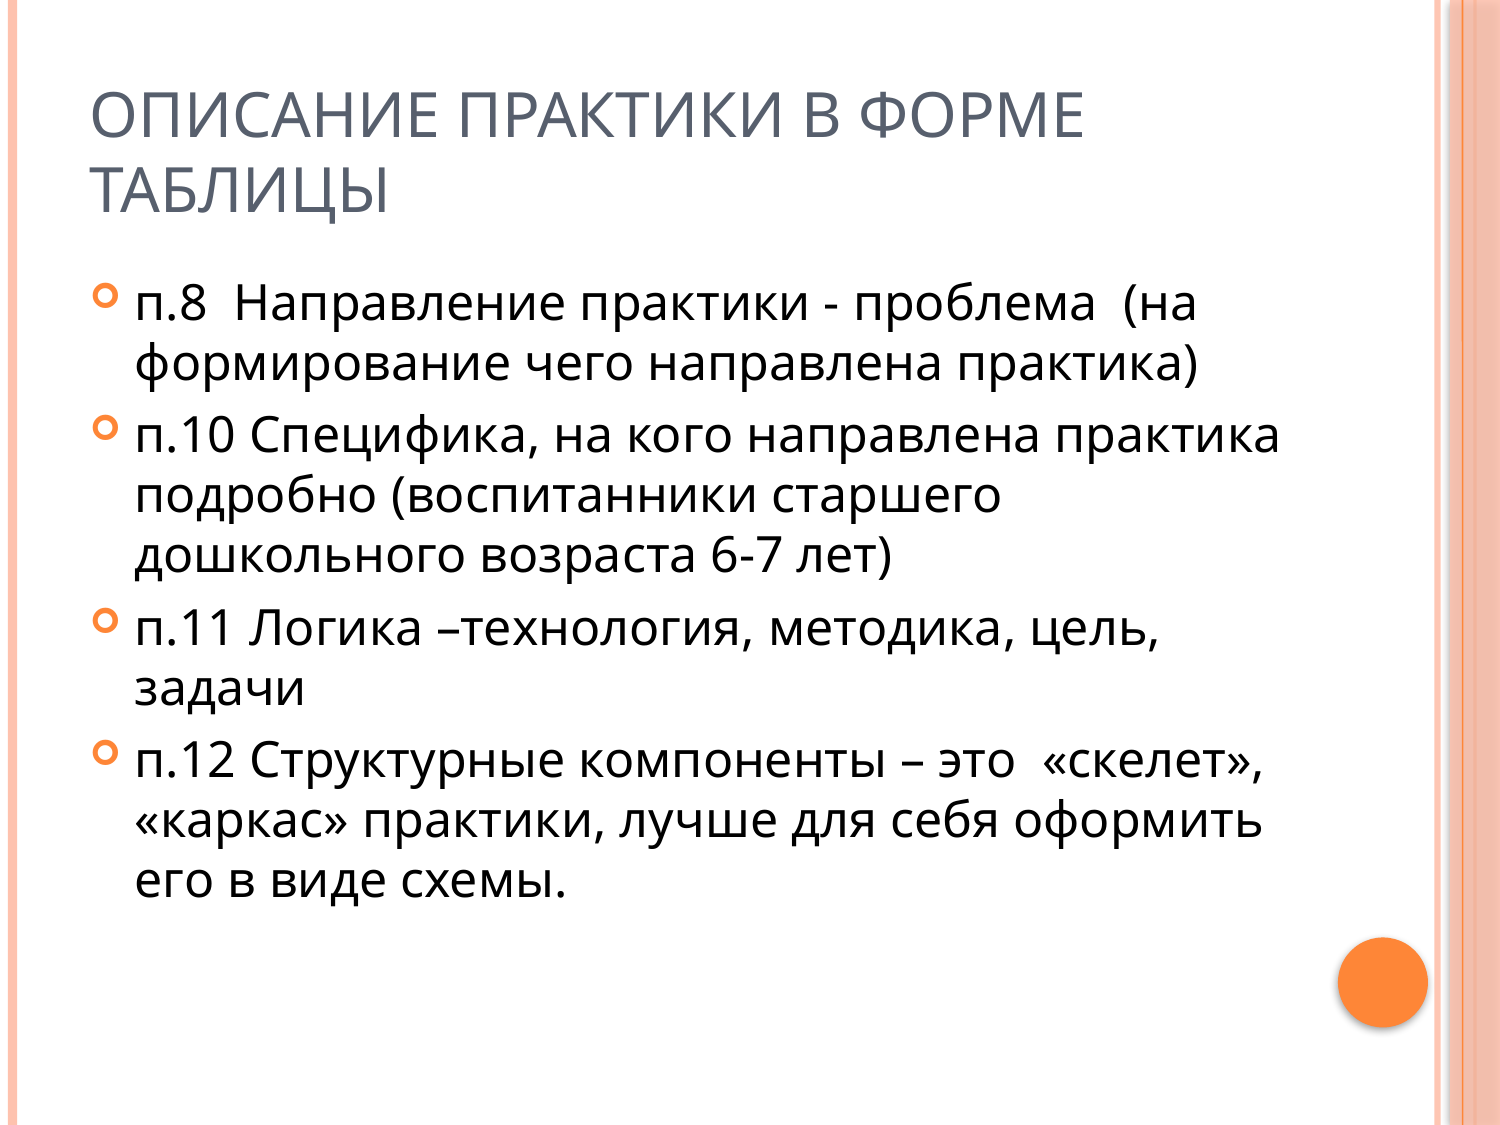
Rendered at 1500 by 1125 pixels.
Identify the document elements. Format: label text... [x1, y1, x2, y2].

list п.8 Направление практики - проблема (на формирование чего направлена практика) п.10 Специфика, на кого направлена практика подробно (воспитанники старшего дошкольного возраста 6-7 лет) п.11 Логика –технология, методика, цель, задачи п.12 Структурные компоненты – это «скелет», «каркас» практики, лучше для себя оформить его в виде схемы. [75, 262, 1300, 1062]
title Описание практики в форме таблицы [75, 45, 1300, 233]
